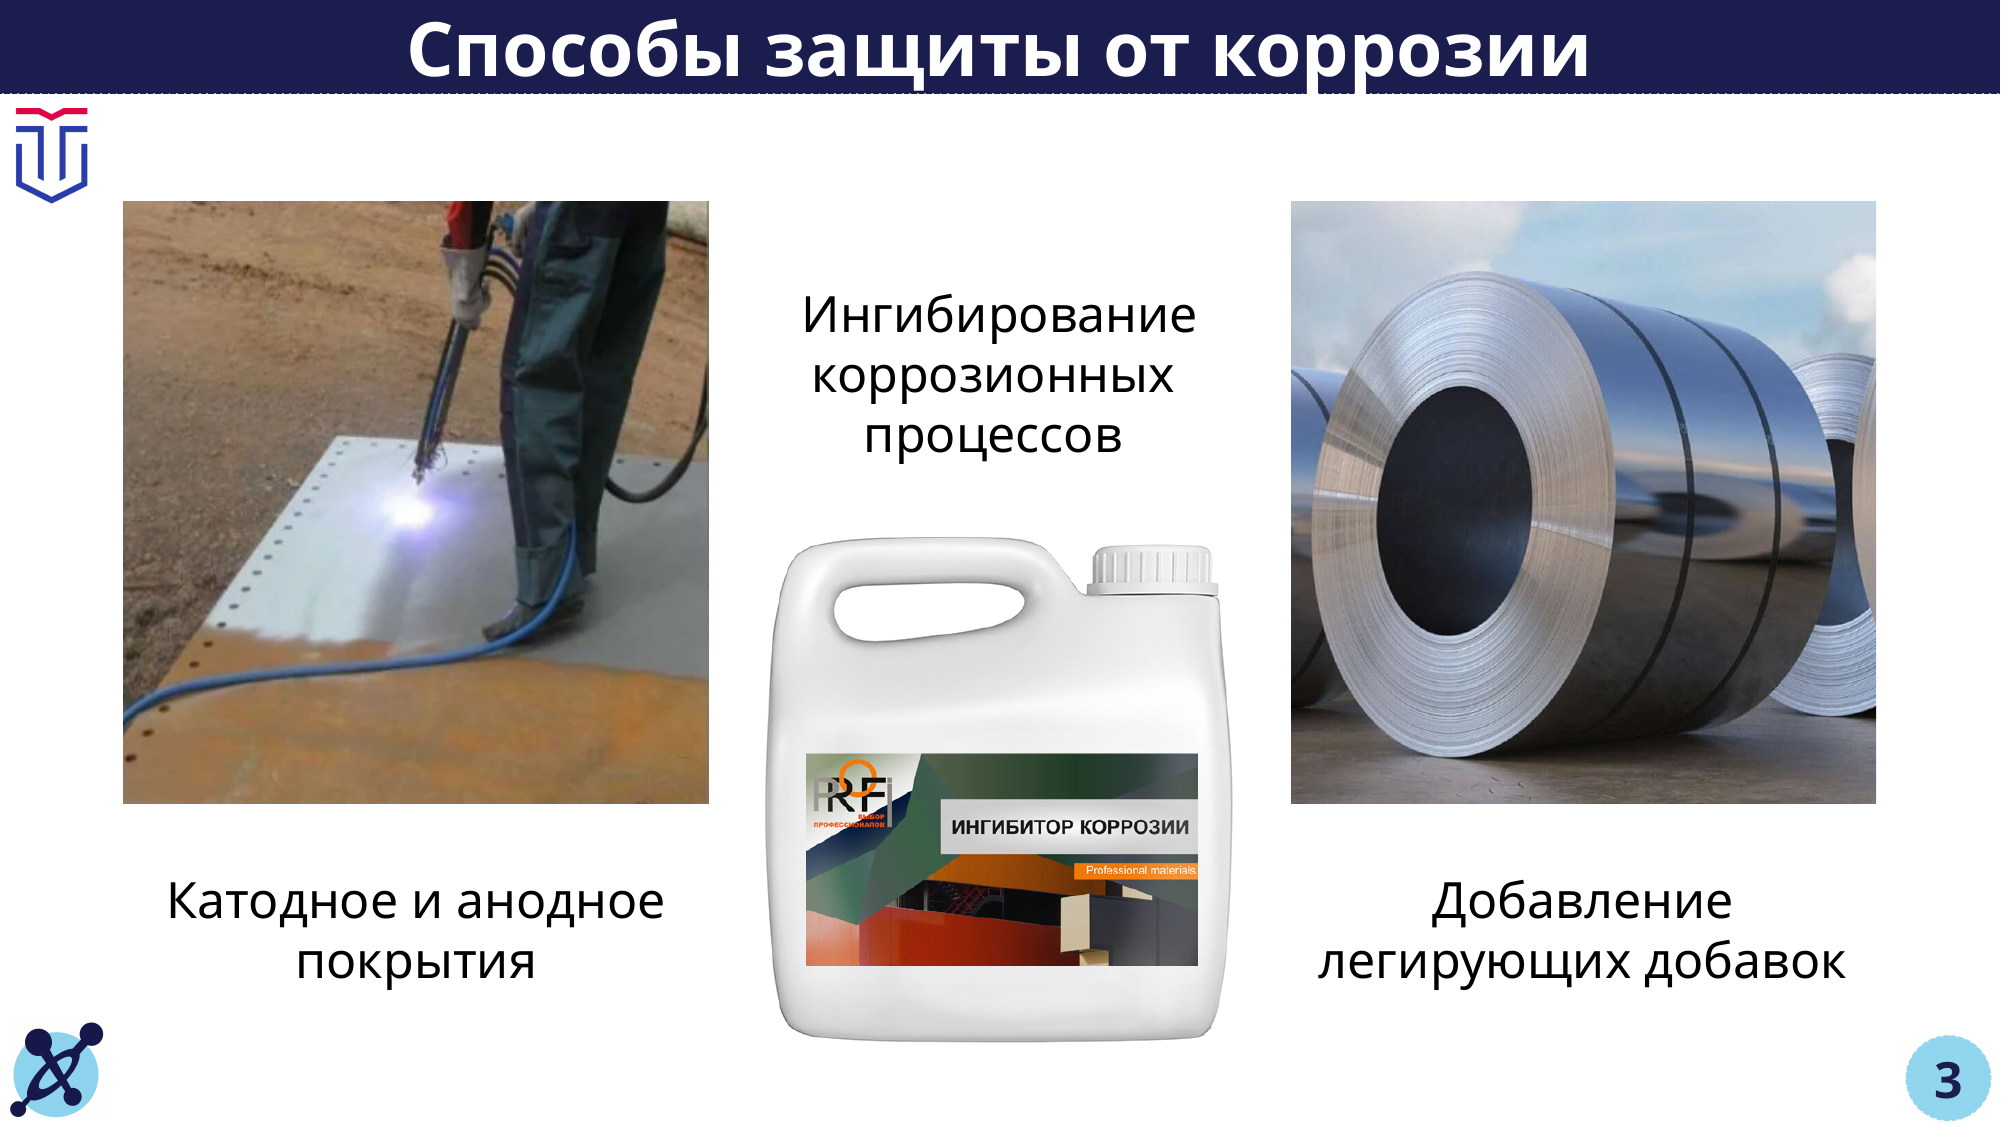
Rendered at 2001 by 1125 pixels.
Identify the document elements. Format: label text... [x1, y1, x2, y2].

picture [1290, 201, 1877, 804]
picture [8, 1020, 105, 1119]
picture [13, 108, 90, 207]
text_box Добавление легирующих добавок [1290, 860, 1877, 996]
text_box Катодное и анодное покрытия [123, 860, 709, 996]
text_box Способы защиты от коррозии [0, 0, 2000, 94]
text_box Ингибирование коррозионных процессов [715, 275, 1284, 471]
picture [735, 523, 1265, 1052]
picture [123, 201, 709, 805]
text_box 3 [1905, 1035, 1992, 1122]
